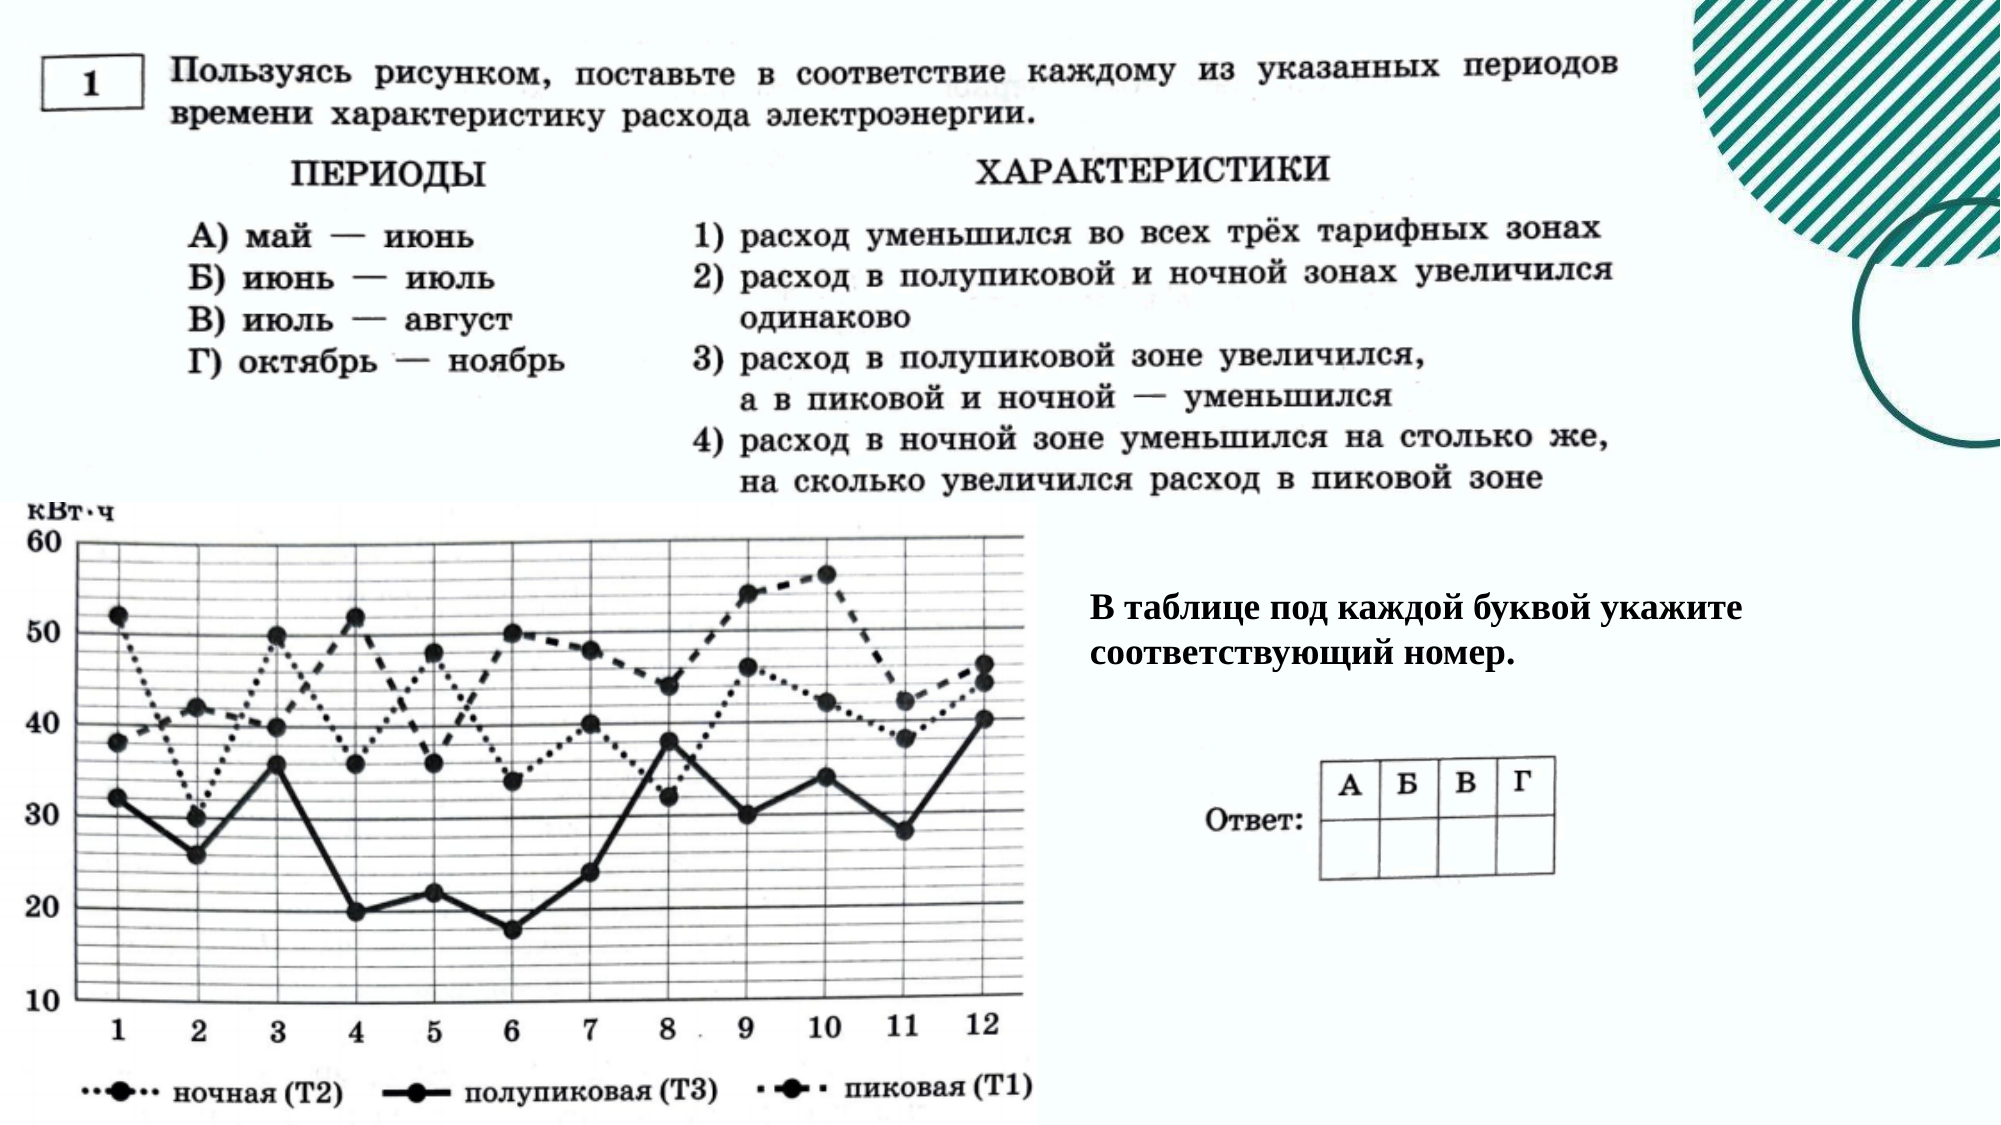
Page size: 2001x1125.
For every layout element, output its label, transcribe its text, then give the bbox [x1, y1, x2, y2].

text_box В таблице под каждой буквой укажите соответствующий номер. [1074, 574, 1950, 680]
picture [0, 0, 2000, 1125]
